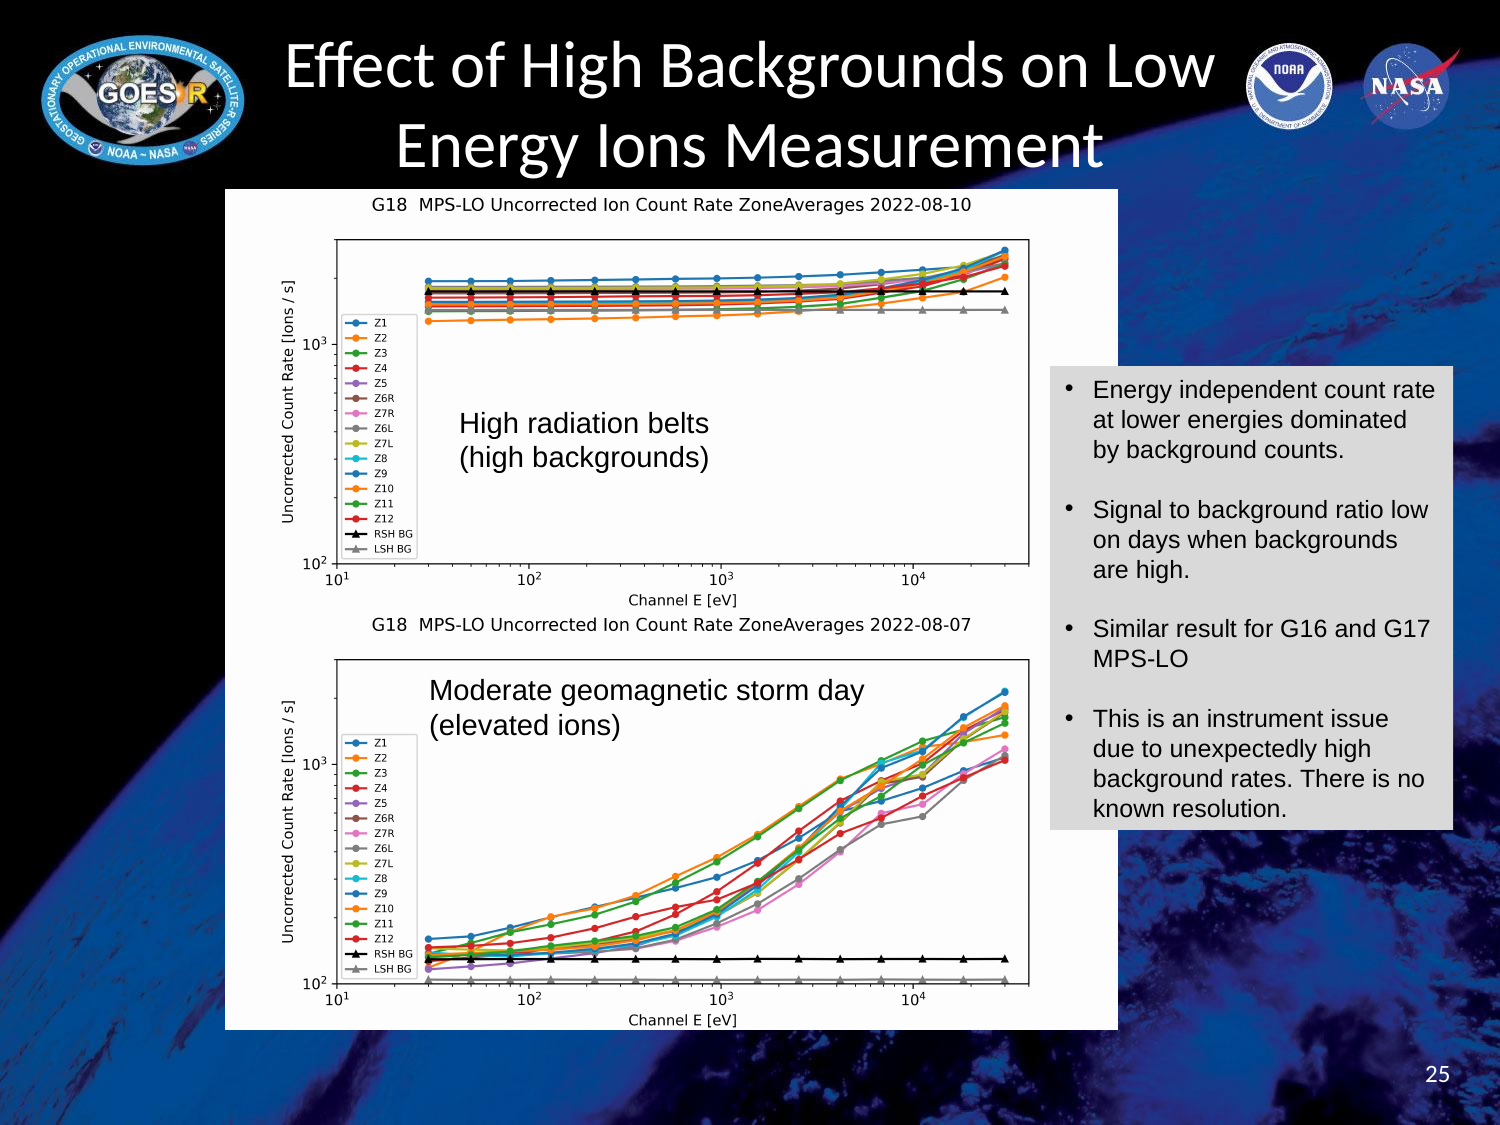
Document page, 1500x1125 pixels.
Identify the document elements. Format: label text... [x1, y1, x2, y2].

slide_number 25 [1353, 1042, 1466, 1103]
picture [0, 0, 1500, 1125]
text_box Energy independent count rate at lower energies dominated by background counts. Signal to background ratio low on days when backgrounds are high. Similar result for G16 and G17 MPS-LO This is an instrument issue due to unexpectedly high background rates. There is no known resolution. [1121, 366, 1454, 830]
title Effect of High Backgrounds on Low Energy Ions Measurement [225, 21, 1277, 180]
